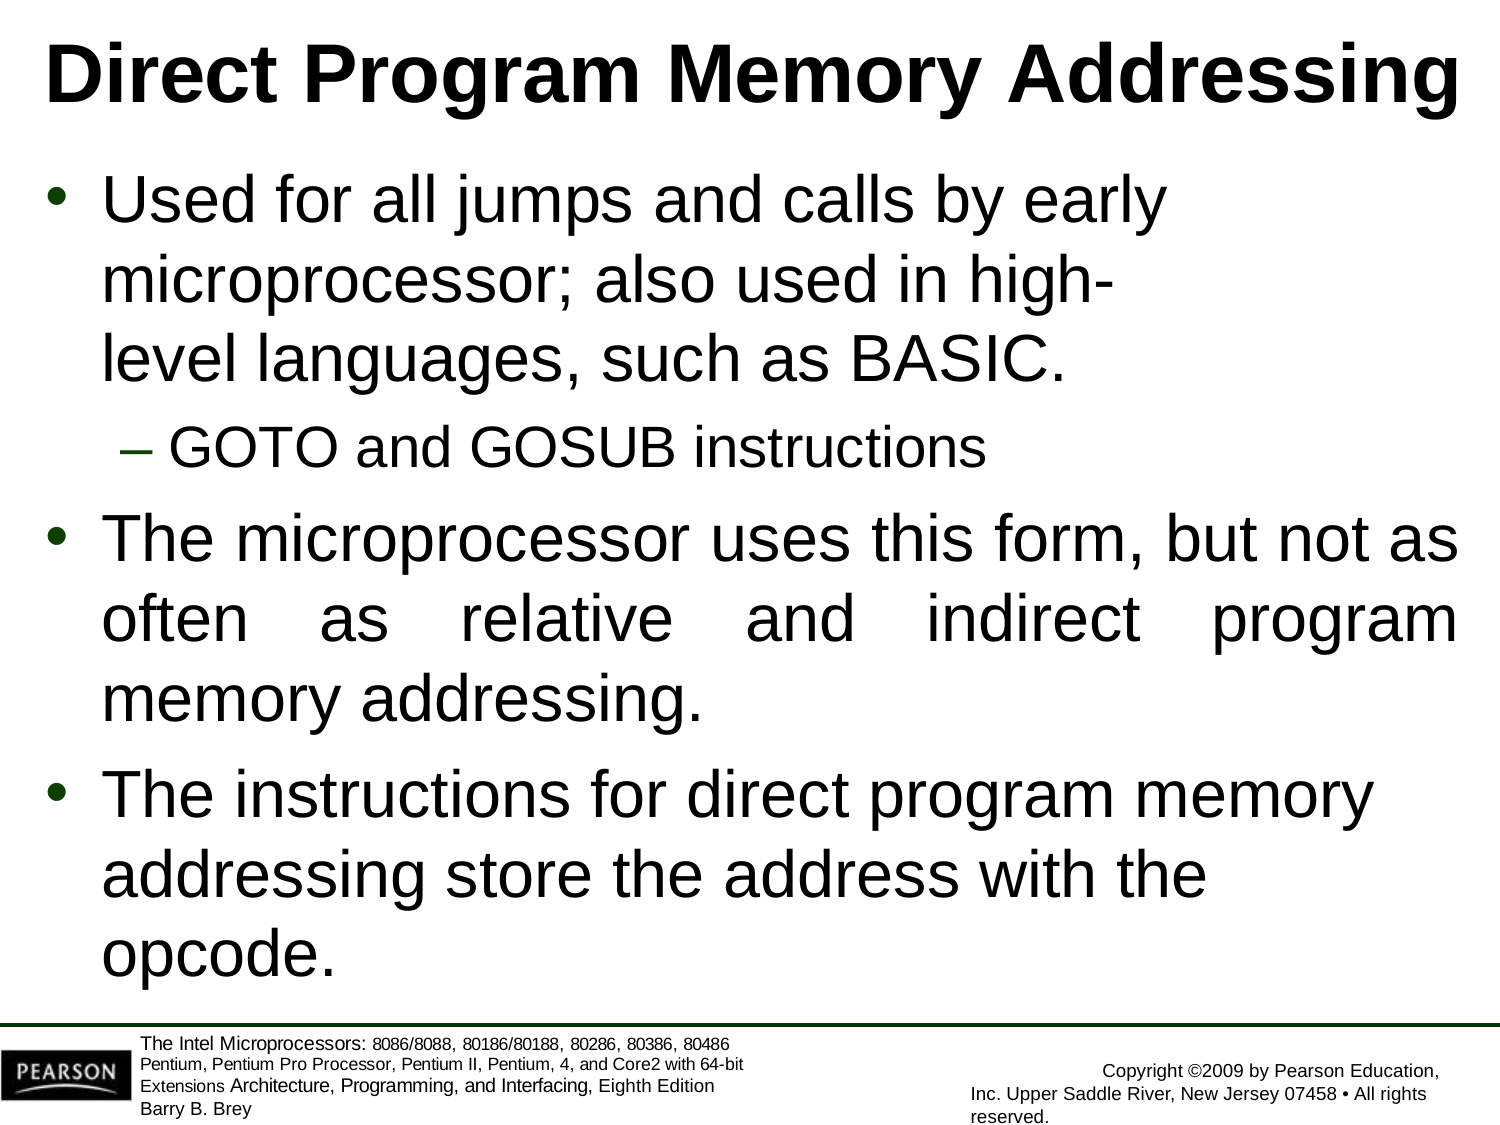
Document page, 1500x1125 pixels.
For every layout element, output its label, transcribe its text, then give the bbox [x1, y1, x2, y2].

text_box [0, 1049, 133, 1102]
footer Copyright ©2009 by Pearson Education, Inc. Upper Saddle River, New Jersey 07458 • All rights reserved. [968, 1058, 1475, 1107]
slide_number The Intel Microprocessors: 8086/8088, 80186/80188, 80286, 80386, 80486 Pentium, Pentium Pro Processor, Pentium II, Pentium, 4, and Core2 with 64-bit Extensions Architecture, Programming, and Interfacing, Eighth Edition Barry B. Brey [137, 1032, 796, 1122]
text_box Used for all jumps and calls by early microprocessor; also used in high-level languages, such as BASIC. – GOTO and GOSUB instructions The microprocessor uses this form, but not as often as relative and indirect program memory addressing. The instructions for direct program memory addressing store the address with the opcode. [42, 155, 1465, 911]
title Direct Program Memory Addressing [25, 20, 1475, 220]
